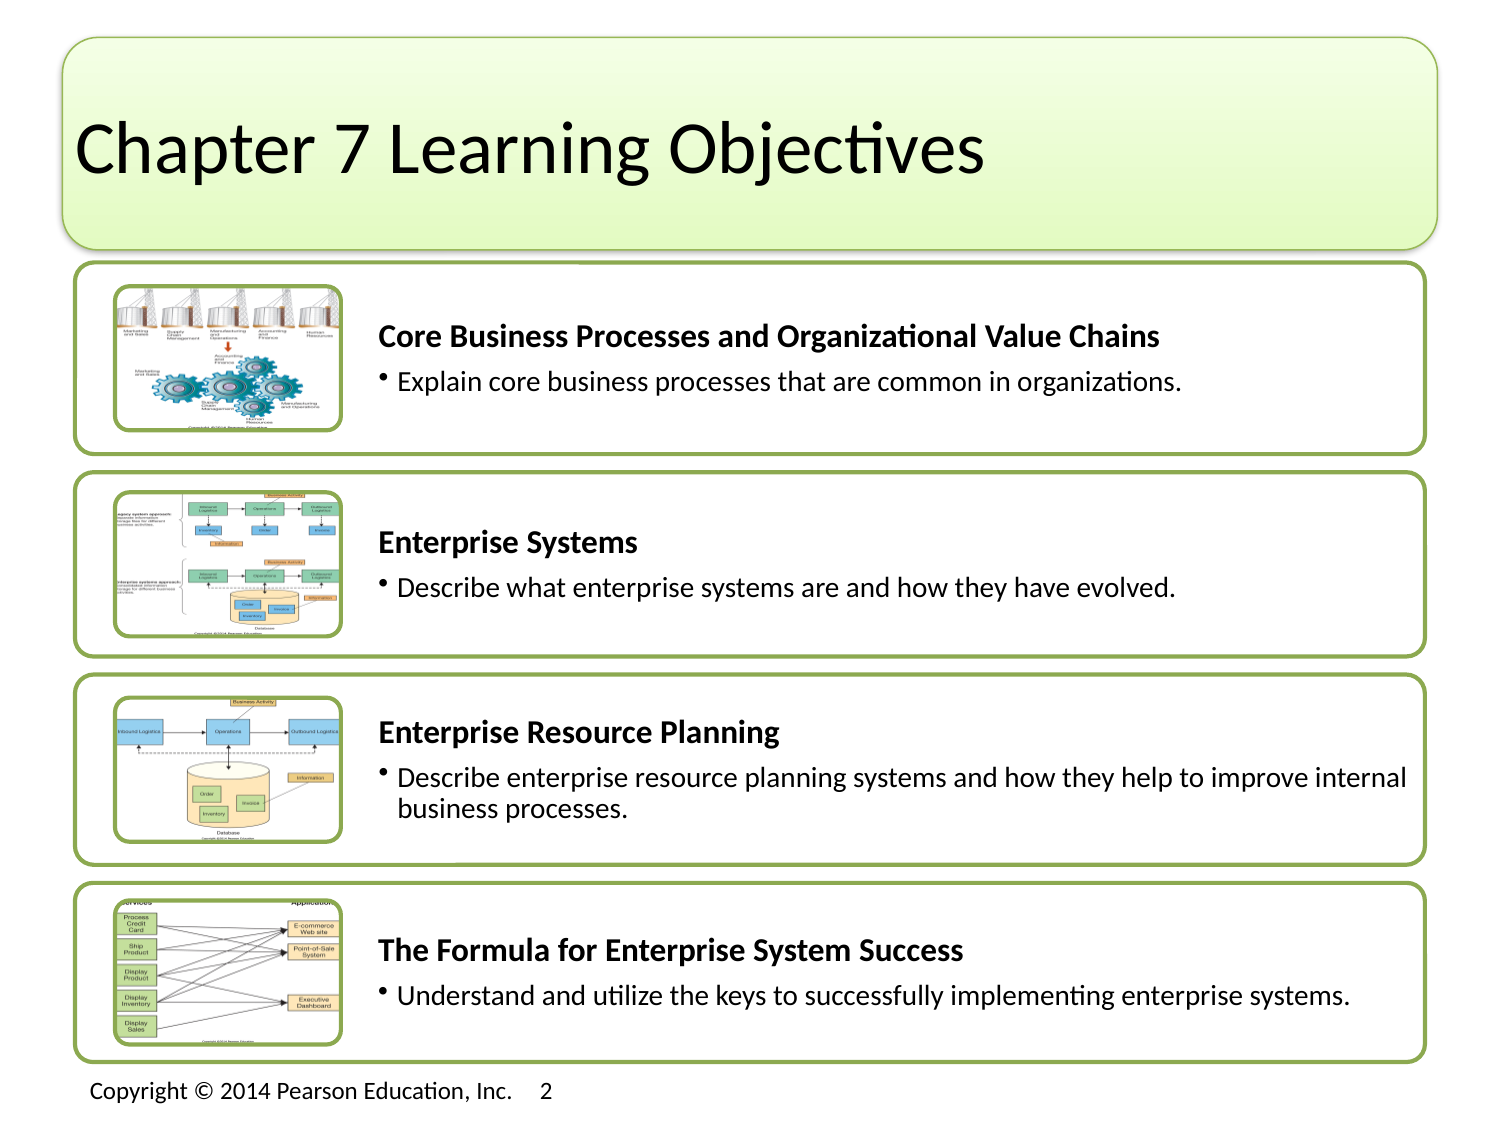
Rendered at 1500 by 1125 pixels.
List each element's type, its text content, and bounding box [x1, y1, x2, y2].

title Chapter 7 Learning Objectives [75, 50, 1425, 238]
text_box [74, 262, 1426, 1063]
